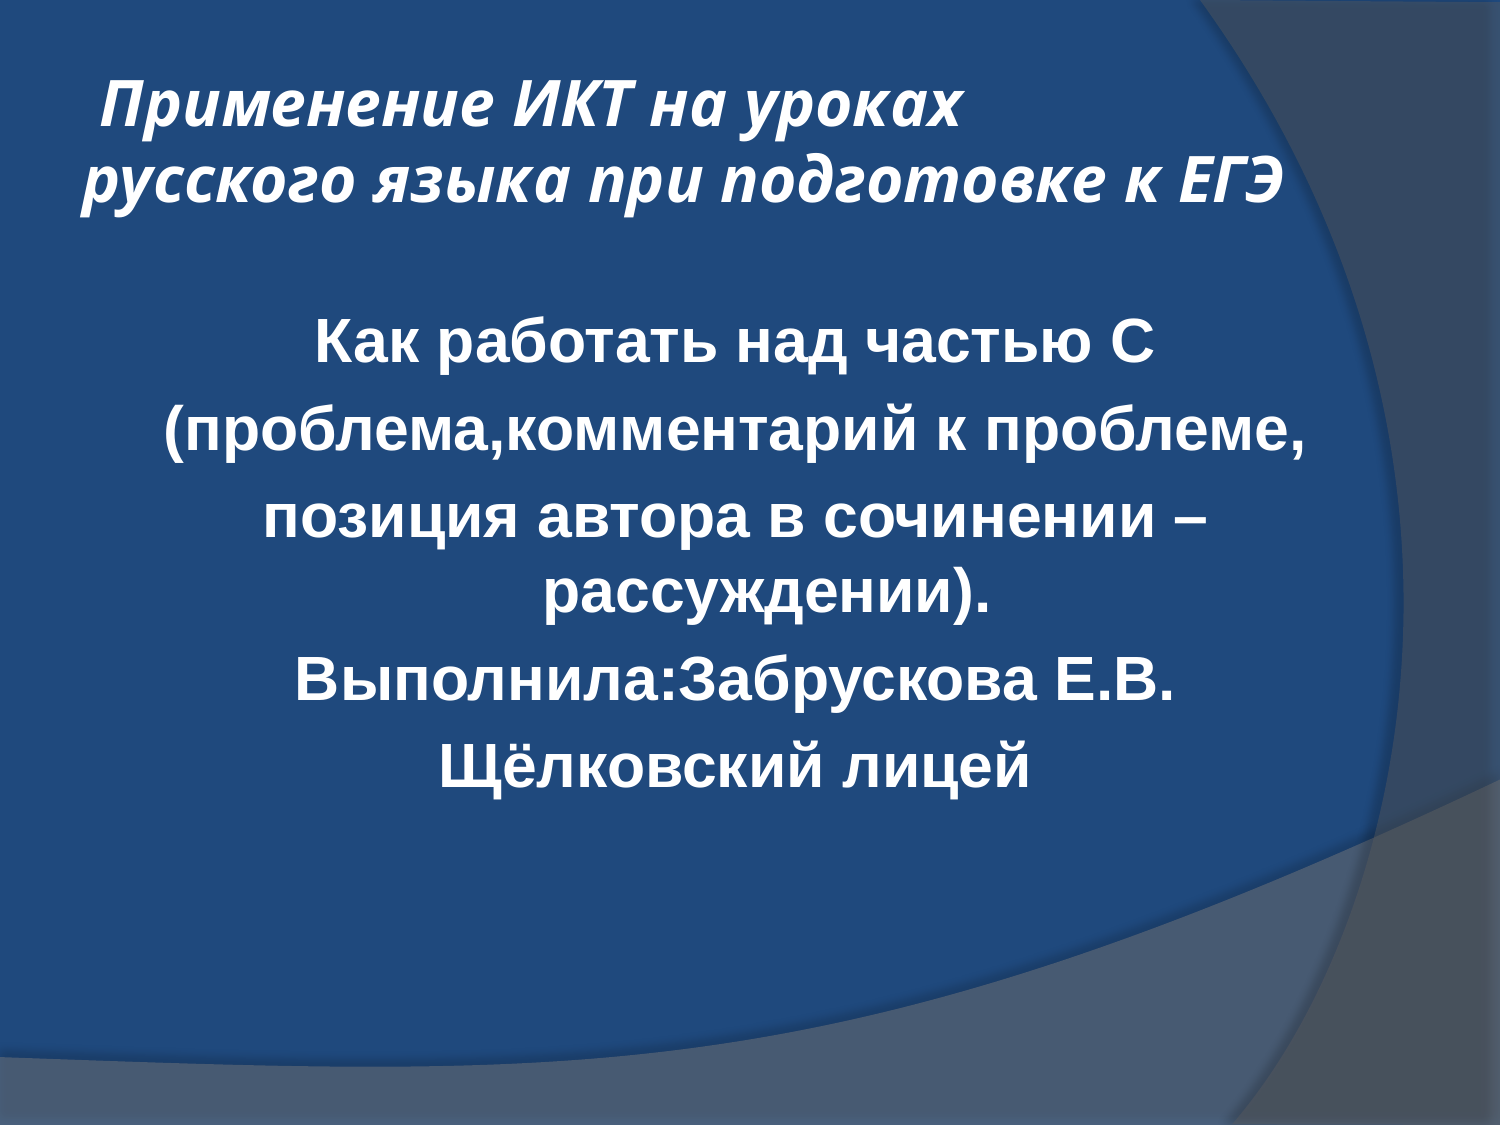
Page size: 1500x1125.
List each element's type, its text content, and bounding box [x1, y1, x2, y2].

list Как работать над частью С (проблема,комментарий к проблеме, позиция автора в сочинении –рассуждении). Выполнила:Забрускова Е.В. Щёлковский лицей [46, 292, 1419, 1036]
title Применение ИКТ на уроках русского языка при подготовке к ЕГЭ [75, 45, 1300, 233]
